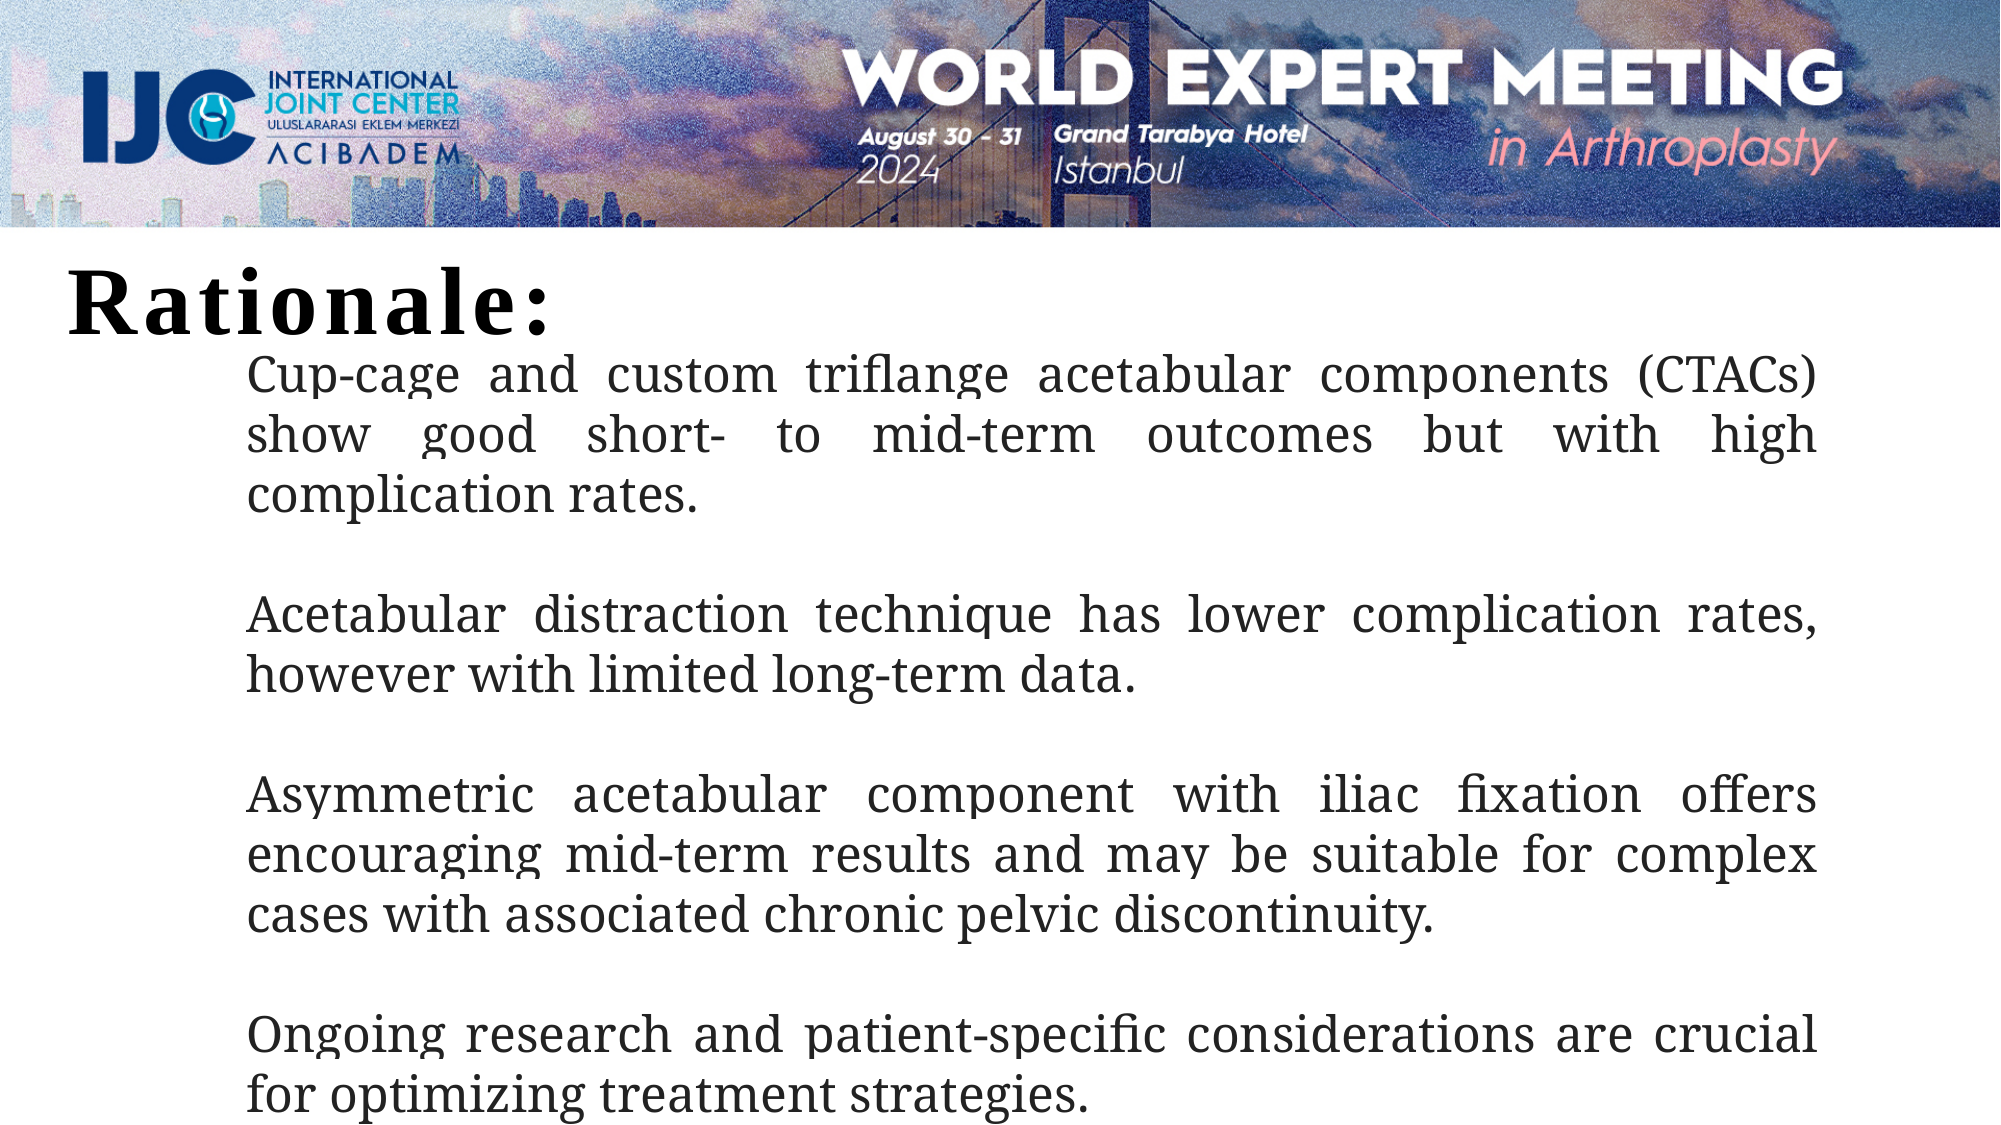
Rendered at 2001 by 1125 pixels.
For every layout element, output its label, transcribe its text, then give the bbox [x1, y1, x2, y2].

subtitle Rationale: [52, 249, 582, 363]
picture [0, 0, 2000, 1125]
text_box Cup-cage and custom triflange acetabular components (CTACs) show good short- to mid-term outcomes but with high complication rates. Acetabular distraction technique has lower complication rates, however with limited long-term data. Asymmetric acetabular component with iliac fixation offers encouraging mid-term results and may be suitable for complex cases with associated chronic pelvic discontinuity. Ongoing research and patient-specific considerations are crucial for optimizing treatment strategies. [231, 335, 1833, 1125]
